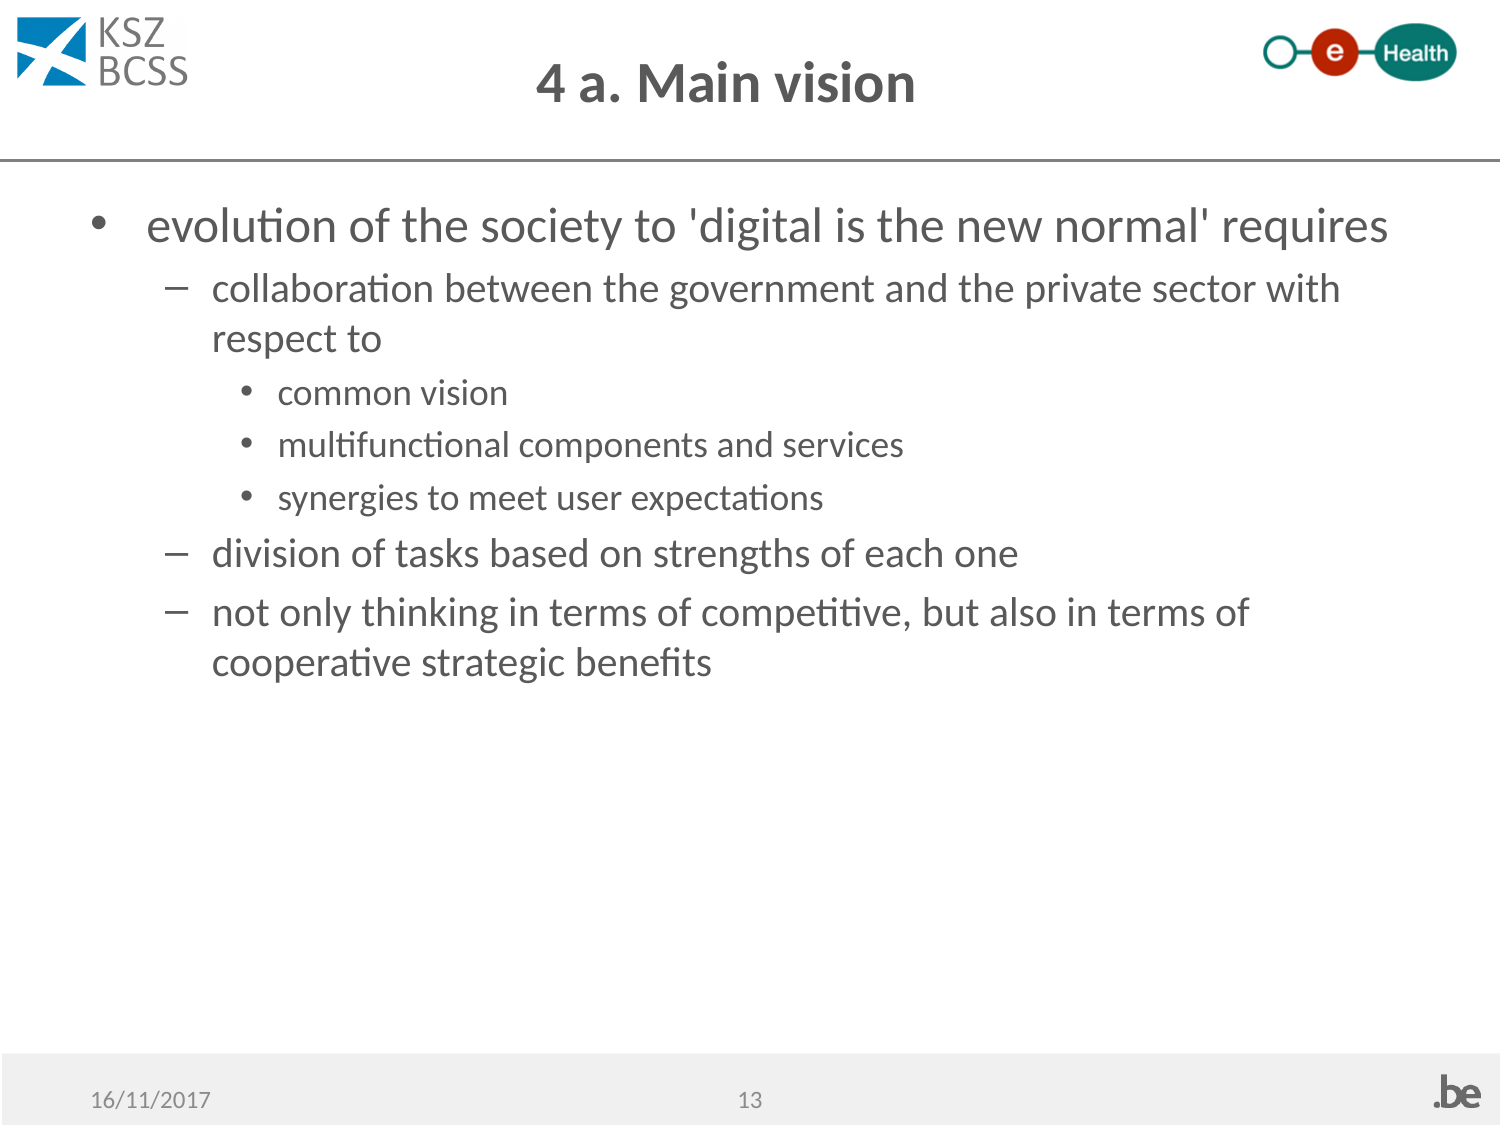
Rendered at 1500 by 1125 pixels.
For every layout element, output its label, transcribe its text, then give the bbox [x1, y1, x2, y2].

slide_number 13 [575, 1068, 925, 1125]
picture [1234, 3, 1477, 94]
picture [17, 17, 189, 86]
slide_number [75, 1068, 425, 1125]
picture [2, 1046, 1500, 1125]
title 4 a. Main vision [230, 20, 1223, 138]
list evolution of the society to 'digital is the new normal' requires collaboration between the government and the private sector with respect to common vision multifunctional components and services synergies to meet user expectations division of tasks based on strengths of each one not only thinking in terms of competitive, but also in terms of cooperative strategic benefits [75, 184, 1425, 1035]
